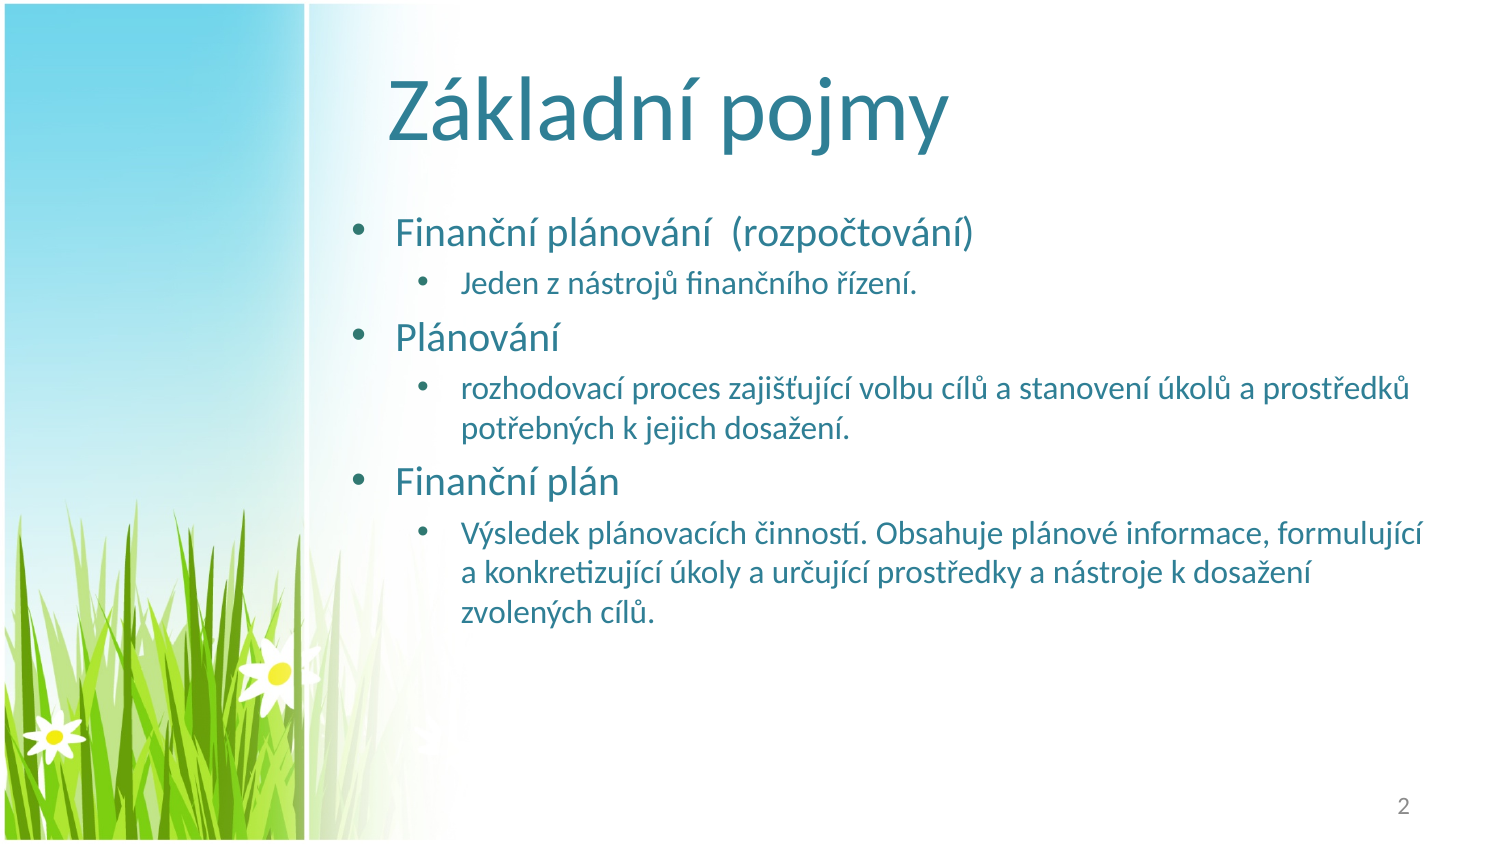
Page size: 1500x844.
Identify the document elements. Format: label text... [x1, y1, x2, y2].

picture [0, 0, 1500, 844]
list Finanční plánování (rozpočtování) Jeden z nástrojů finančního řízení. Plánování rozhodovací proces zajišťující volbu cílů a stanovení úkolů a prostředků potřebných k jejich dosažení. Finanční plán Výsledek plánovacích činností. Obsahuje plánové informace, formulující a konkretizující úkoly a určující prostředky a nástroje k dosažení zvolených cílů. [336, 196, 1459, 800]
slide_number 2 [1074, 782, 1425, 828]
title Základní pojmy [371, 33, 1425, 175]
